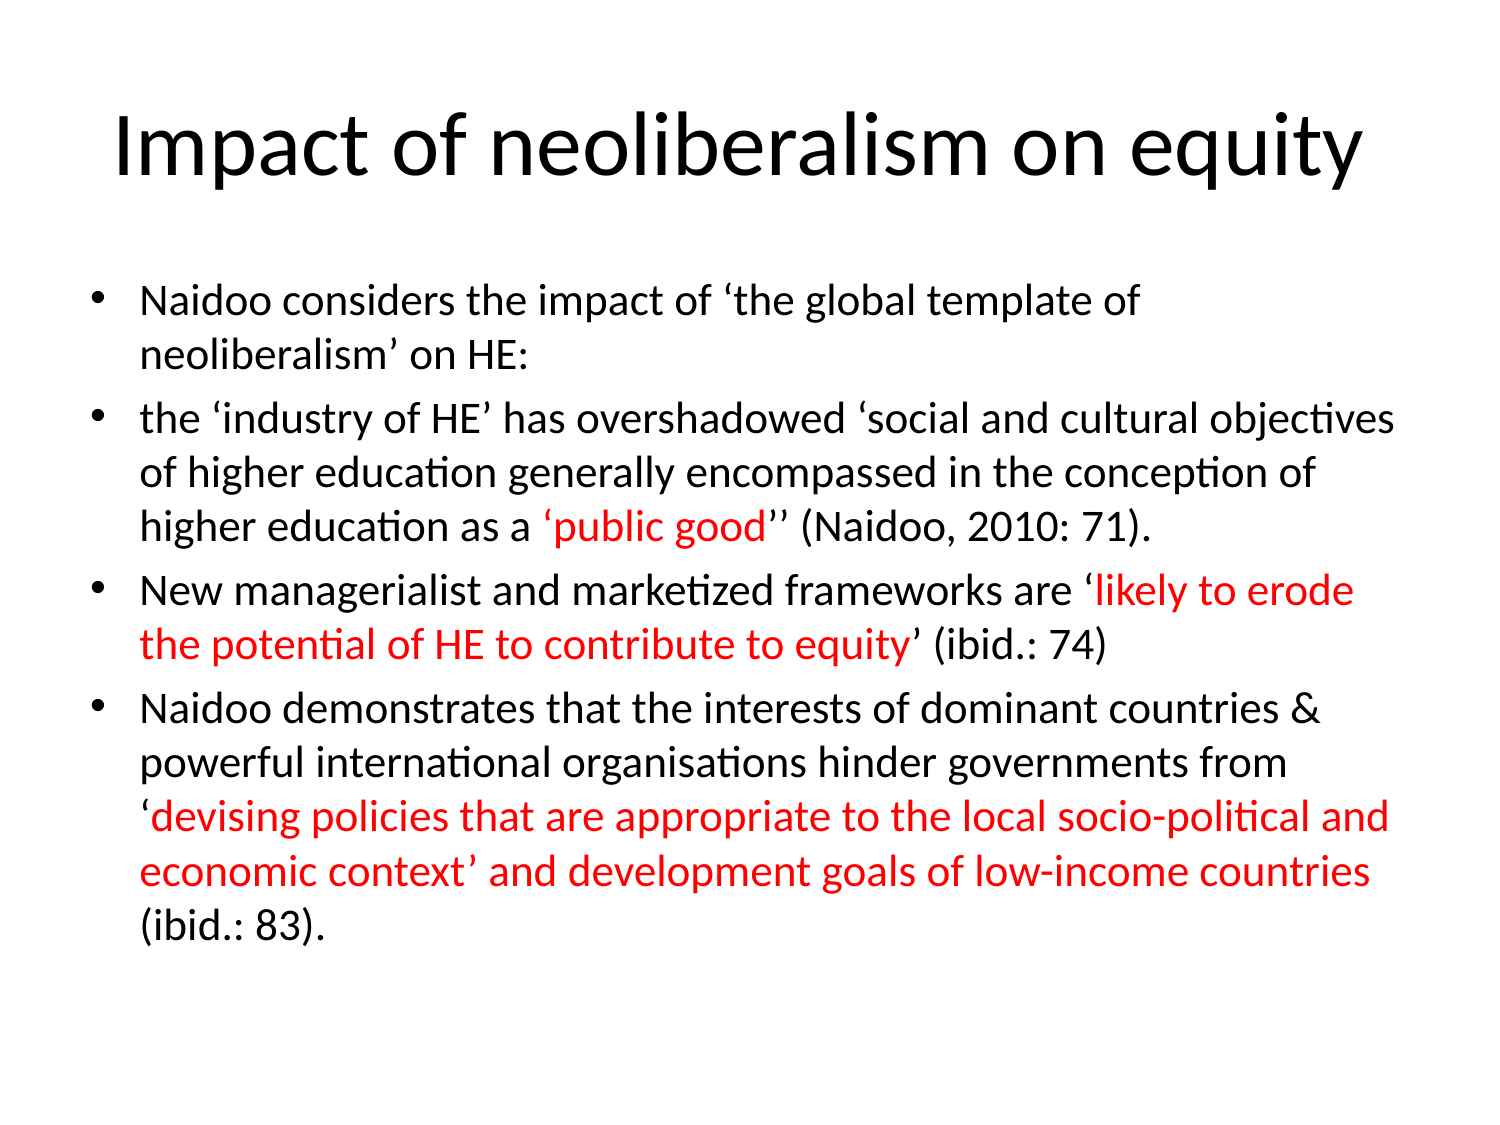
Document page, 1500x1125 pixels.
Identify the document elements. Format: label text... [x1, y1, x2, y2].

list Naidoo considers the impact of ‘the global template of neoliberalism’ on HE: the ‘industry of HE’ has overshadowed ‘social and cultural objectives of higher education generally encompassed in the conception of higher education as a ‘public good’’ (Naidoo, 2010: 71). New managerialist and marketized frameworks are ‘likely to erode the potential of HE to contribute to equity’ (ibid.: 74) Naidoo demonstrates that the interests of dominant countries & powerful international organisations hinder governments from ‘devising policies that are appropriate to the local socio-political and economic context’ and development goals of low-income countries (ibid.: 83). [75, 262, 1425, 1005]
title Impact of neoliberalism on equity [75, 45, 1425, 233]
